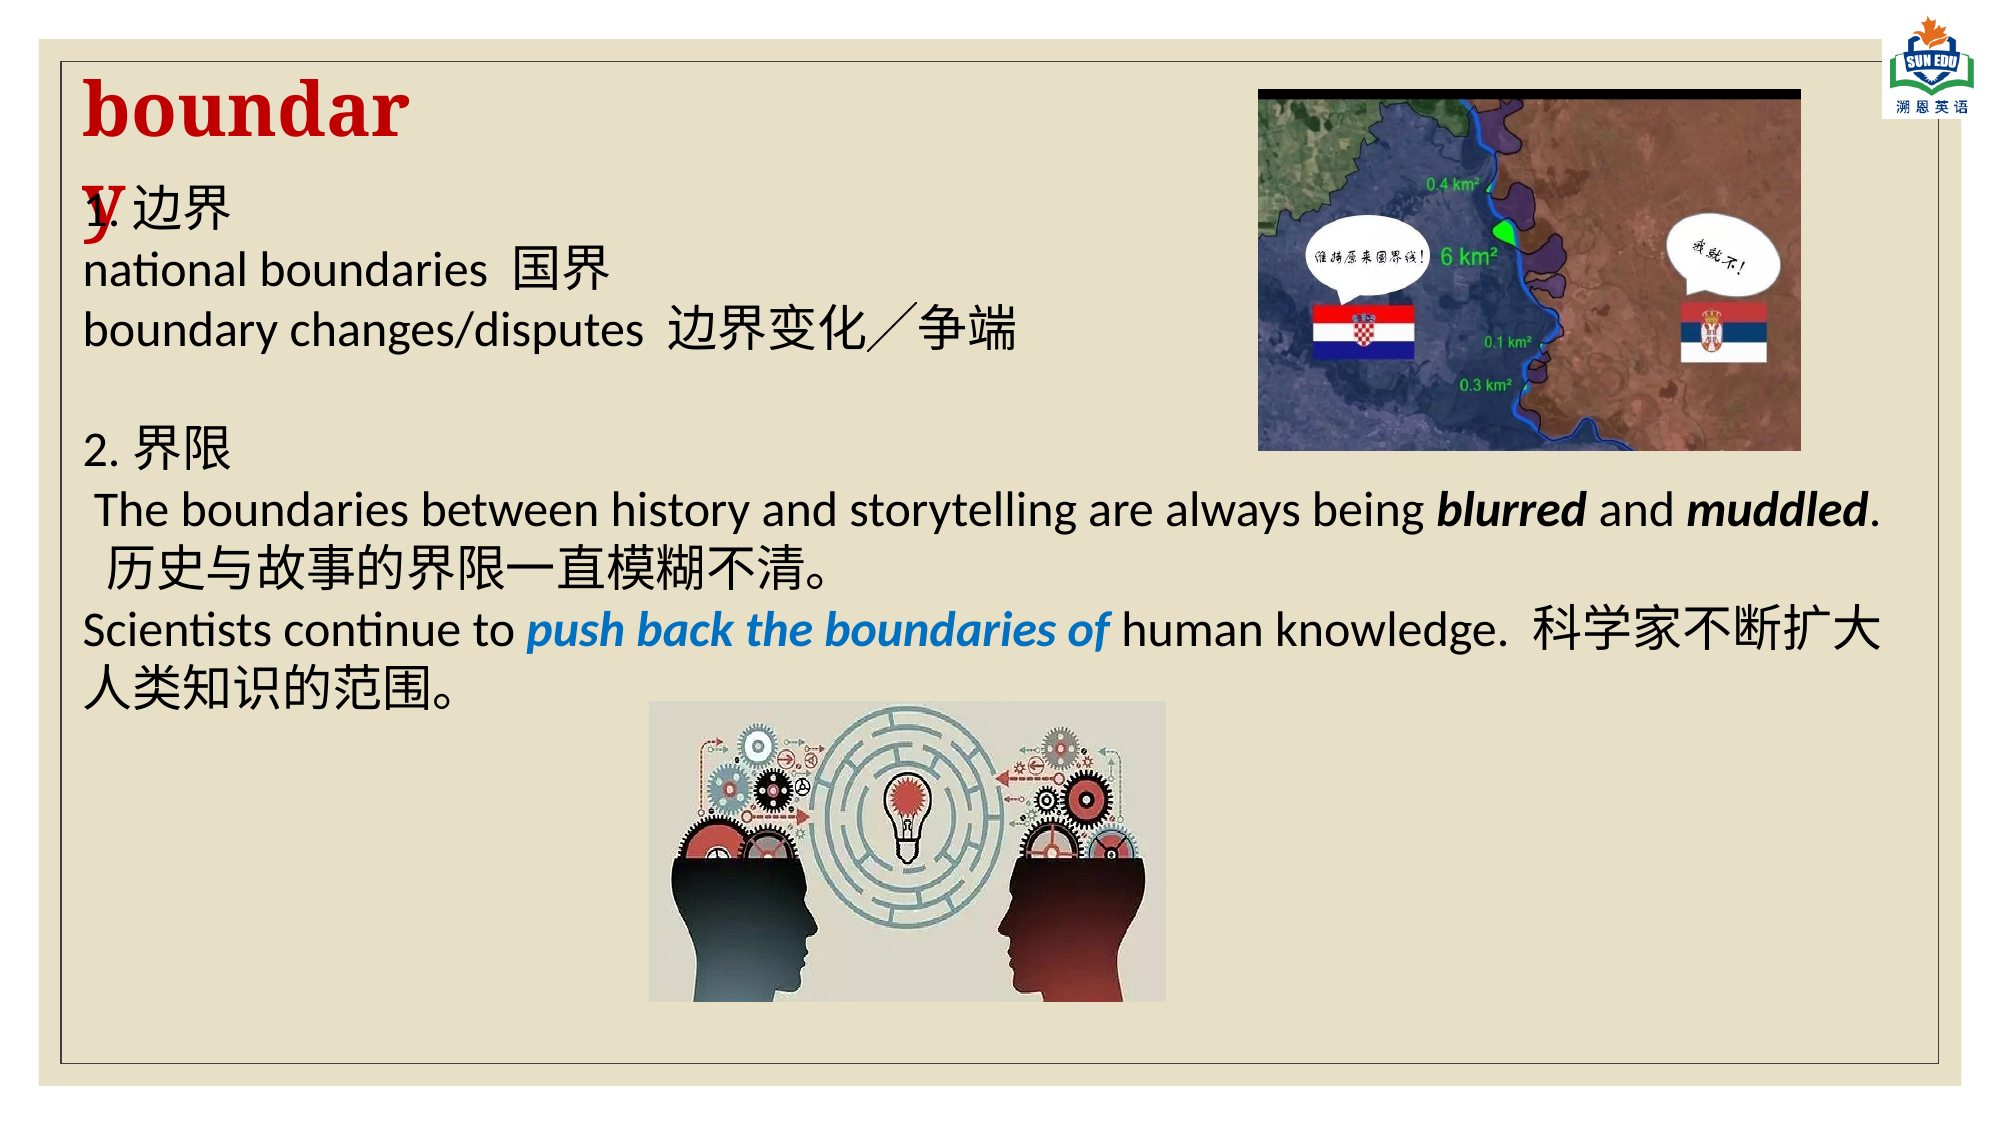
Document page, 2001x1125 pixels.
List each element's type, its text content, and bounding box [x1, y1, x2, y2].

picture [1882, 13, 1983, 119]
text_box 1.边界 national boundaries 国界 boundary changes/disputes 边界变化╱争端 2.界限 The boundaries between history and storytelling are always being blurred and muddled. 历史与故事的界限一直模糊不清。 Scientists continue to push back the boundaries of human knowledge. 科学家不断扩大人类知识的范围。 [67, 168, 1918, 724]
picture [649, 701, 1166, 1002]
picture [1258, 89, 1801, 451]
text_box boundary [67, 53, 466, 168]
